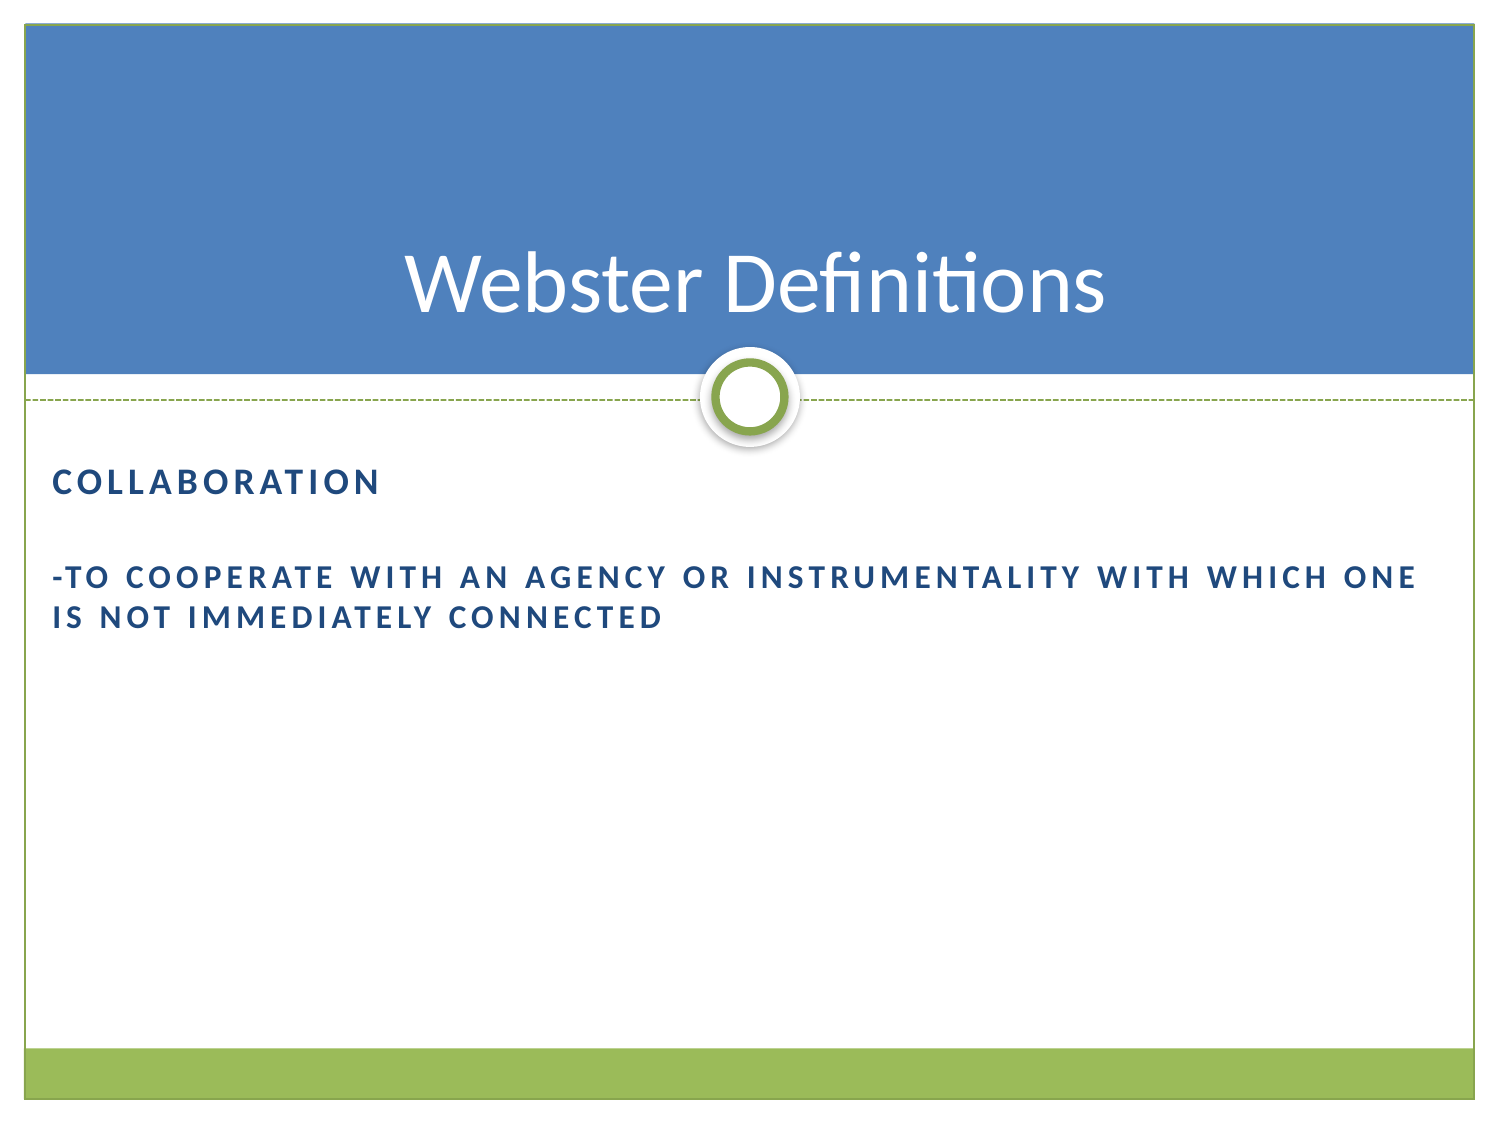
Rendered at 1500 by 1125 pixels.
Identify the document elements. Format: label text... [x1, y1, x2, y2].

list Collaboration -to cooperate with an agency or instrumentality with which one is not immediately connected [37, 450, 1463, 725]
title Webster Definitions [118, 87, 1394, 338]
